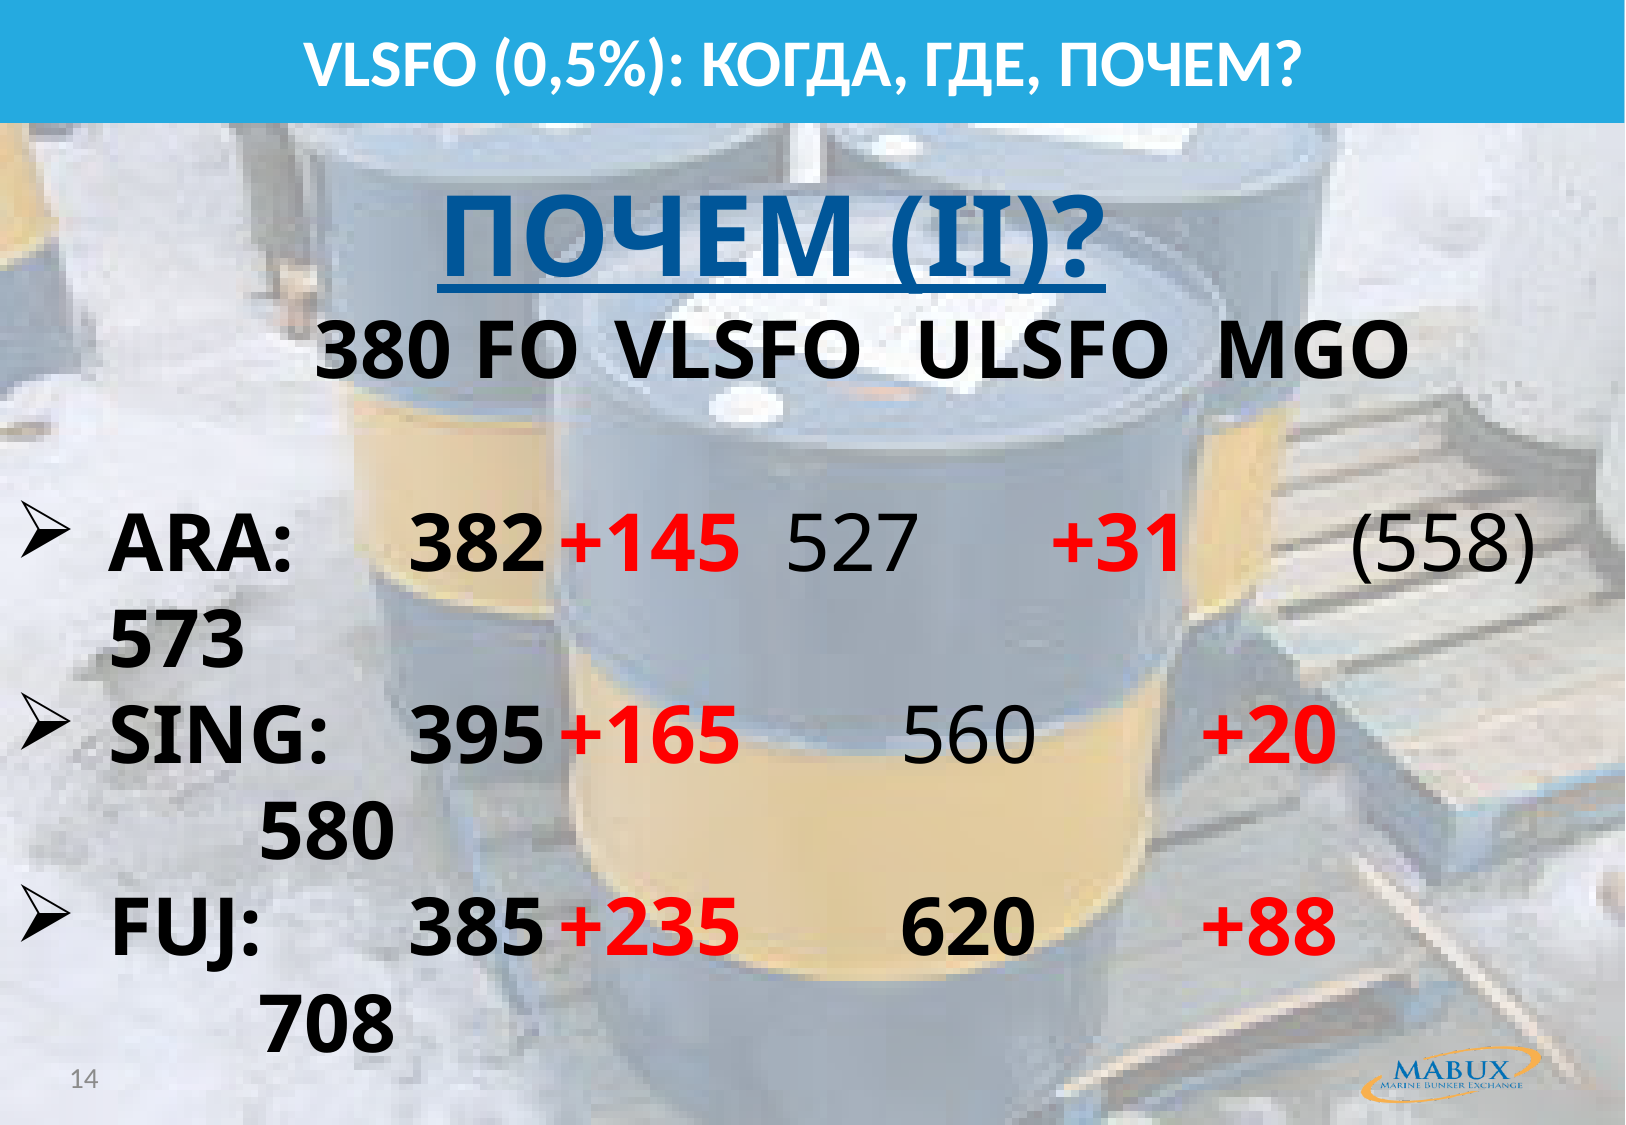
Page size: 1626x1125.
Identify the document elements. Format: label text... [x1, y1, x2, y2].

picture [1358, 1042, 1544, 1108]
text_box VLSFO (0,5%): КОГДА, ГДЕ, ПОЧЕМ? [0, 0, 1625, 123]
text_box ПОЧЕМ (II)? 380 FO VLSFO ULSFO MGO ARA: 382 +145 527 +31 (558) 573 SING: 395 +165 560 +20 580 FUJ: 385 +235 620 +88 708 На 24.06.2019 [0, 156, 1625, 1125]
text_box [10, 123, 1614, 156]
